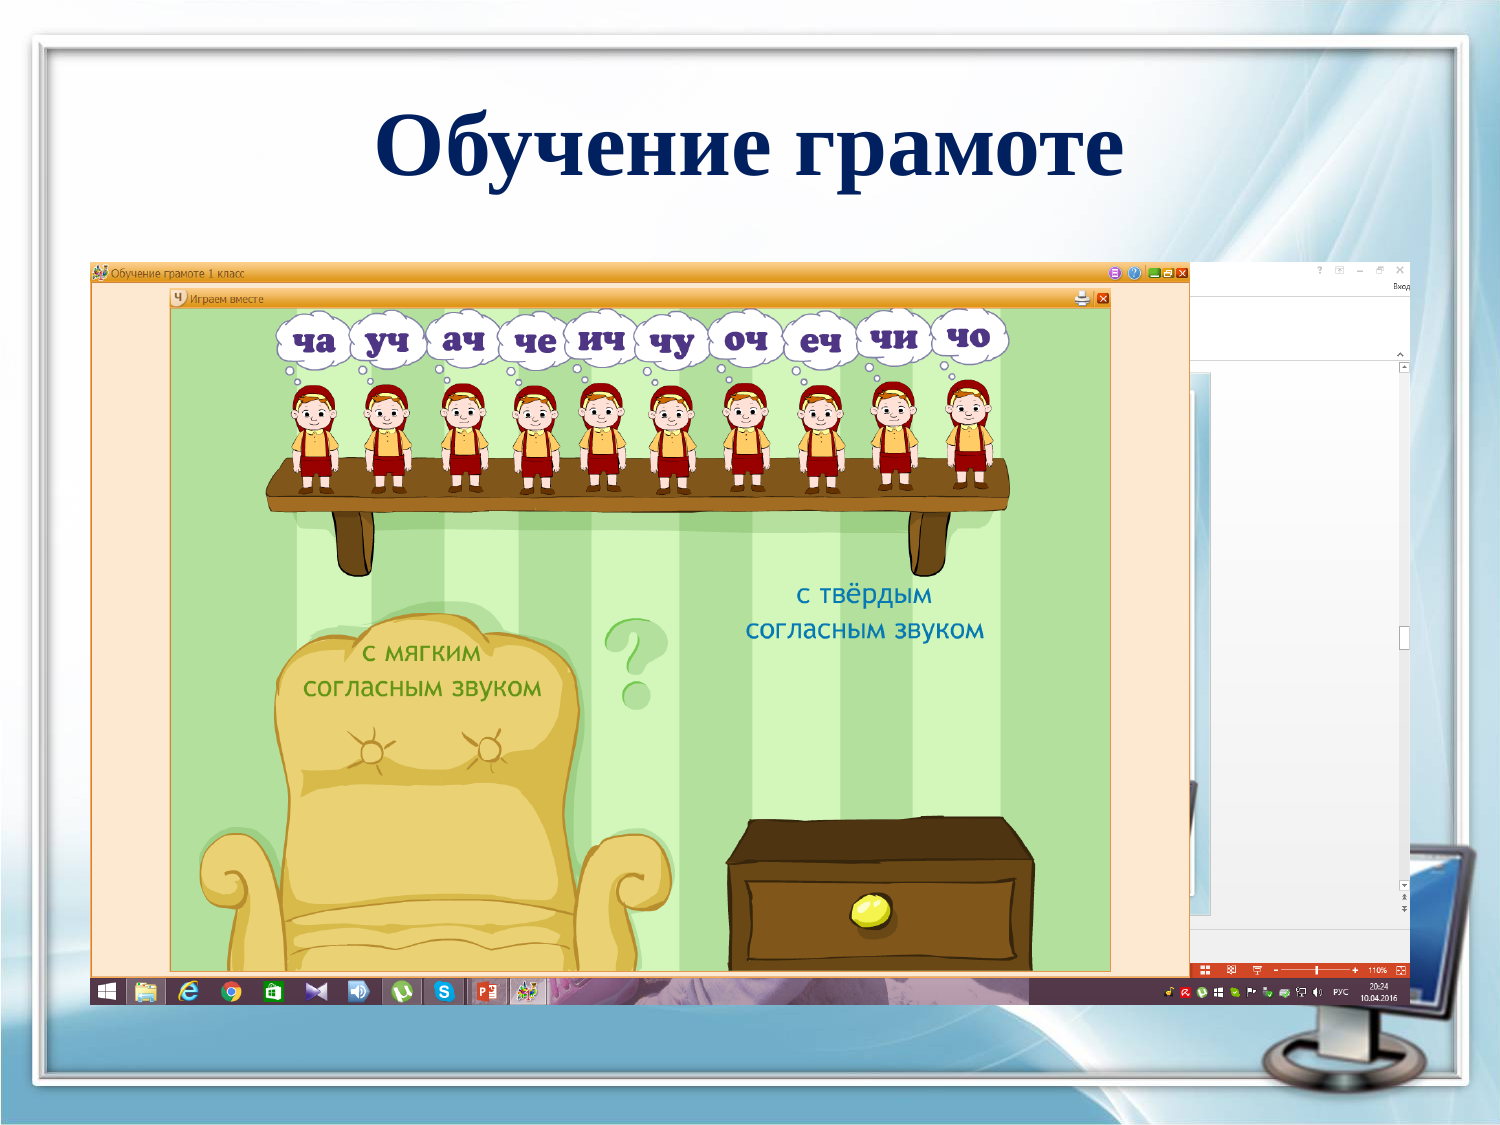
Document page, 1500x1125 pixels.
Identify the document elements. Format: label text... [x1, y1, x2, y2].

picture [0, 0, 1500, 1125]
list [89, 262, 1411, 1006]
title Обучение грамоте [75, 45, 1425, 233]
